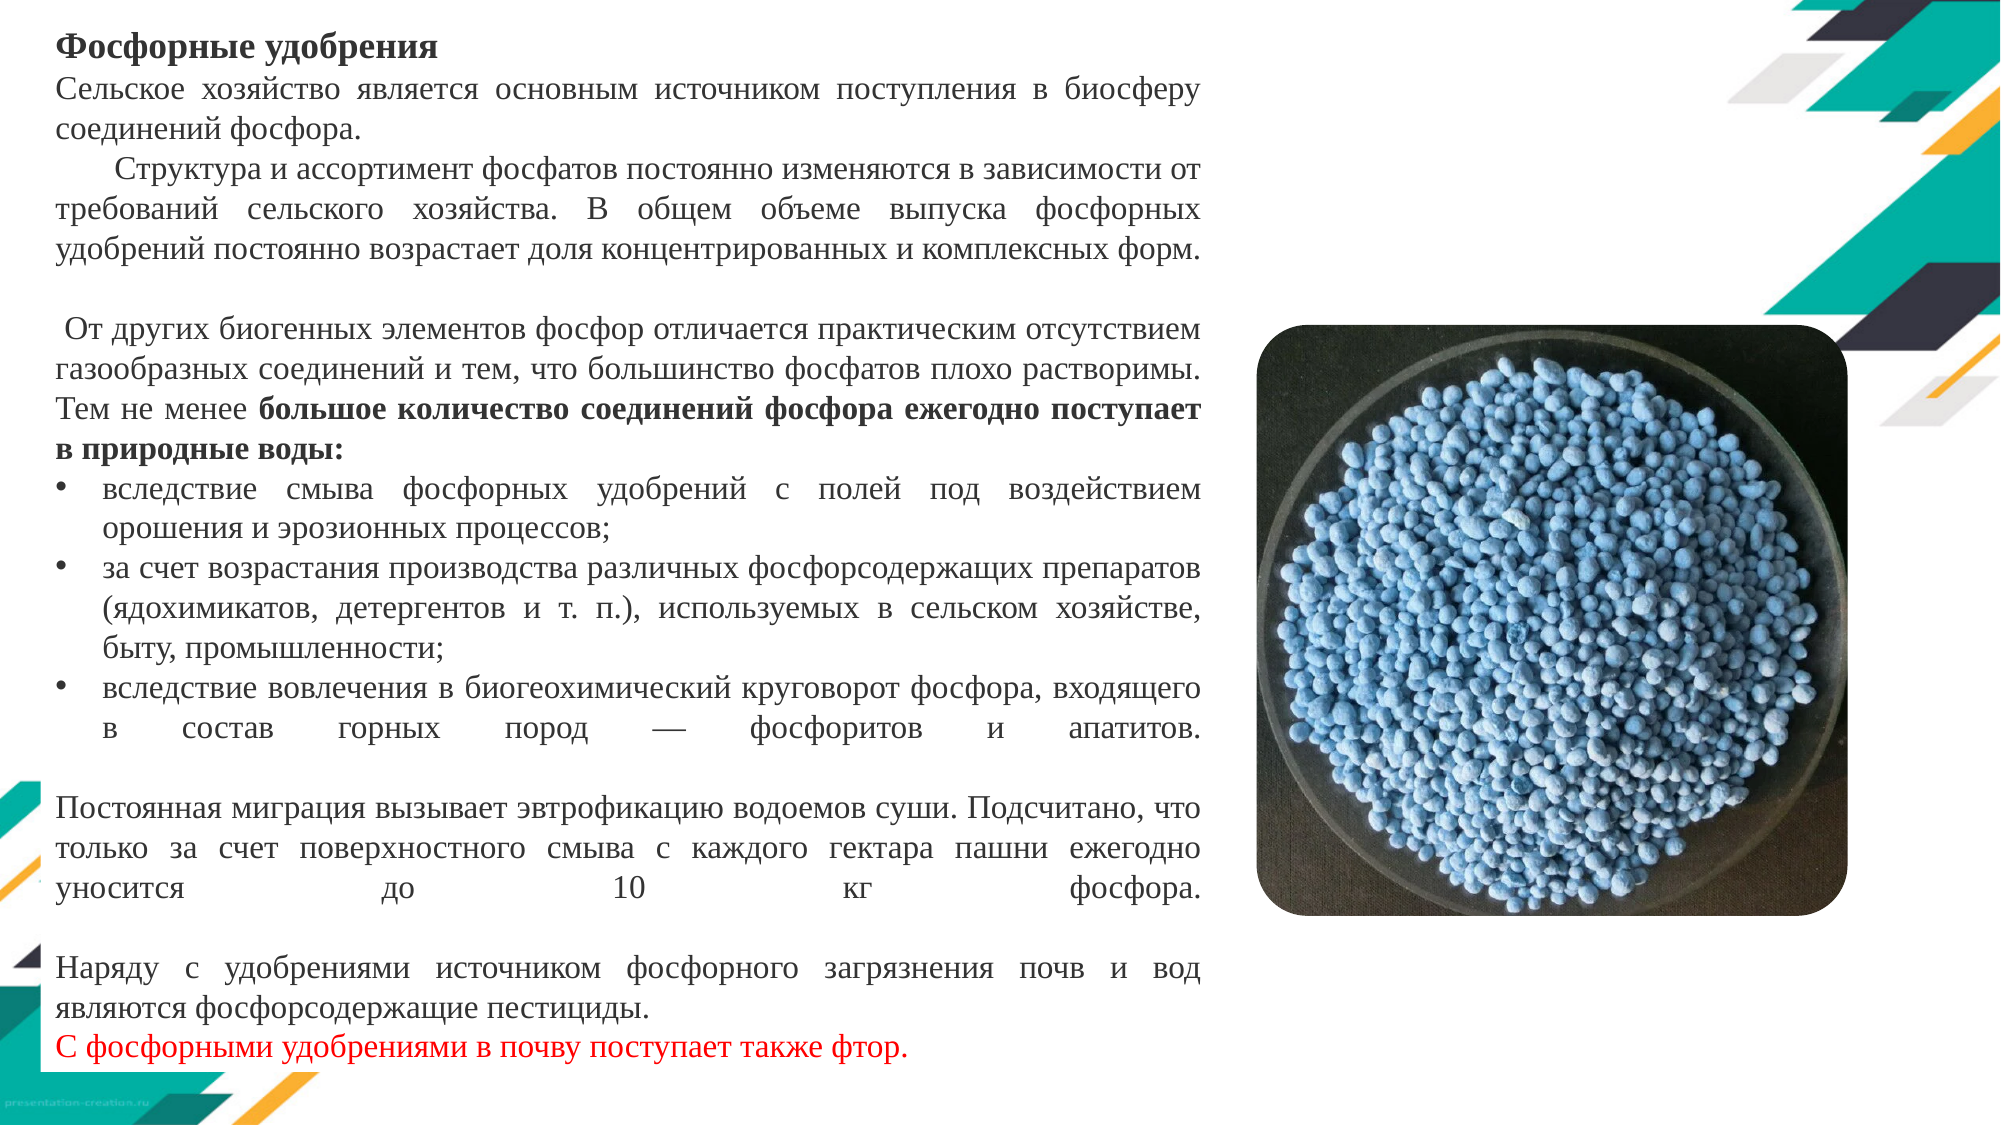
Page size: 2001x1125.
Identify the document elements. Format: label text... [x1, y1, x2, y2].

text_box Фосфорные удобрения Сельское хозяйство является основным источником поступления в биосферу соединений фосфора. Структура и ассортимент фосфатов постоянно изменяются в зависимости от требований сельского хозяйства. В общем объеме выпуска фосфорных удобрений постоянно возрастает доля концентрированных и комплексных форм. От других биогенных элементов фосфор отличается практическим отсутствием газообразных соединений и тем, что большинство фосфатов плохо растворимы. Тем не менее большое количество соединений фосфора ежегодно поступает в природные воды: вследствие смыва фосфорных удобрений с полей под воздействием орошения и эрозионных процессов; за счет возрастания производства различных фосфорсодержащих препаратов (ядохимикатов, детергентов и т. п.), используемых в сельском хозяйстве, быту, промышленности; вследствие вовлечения в биогеохимический круговорот фосфора, входящего в состав горных пород — фосфоритов и апатитов. Постоянная миграция вызывает эвтрофикацию водоемов суши. Подсчитано, что только за счет поверхностного смыва с каждого гектара пашни ежегодно уносится до 10 кг фосфора. Наряду с удобрениями источником фосфорного загрязнения почв и вод являются фосфорсодержащие пестициды. С фосфорными удобрениями в почву поступает также фтор. [40, 14, 1218, 1072]
picture [0, 0, 2001, 1125]
